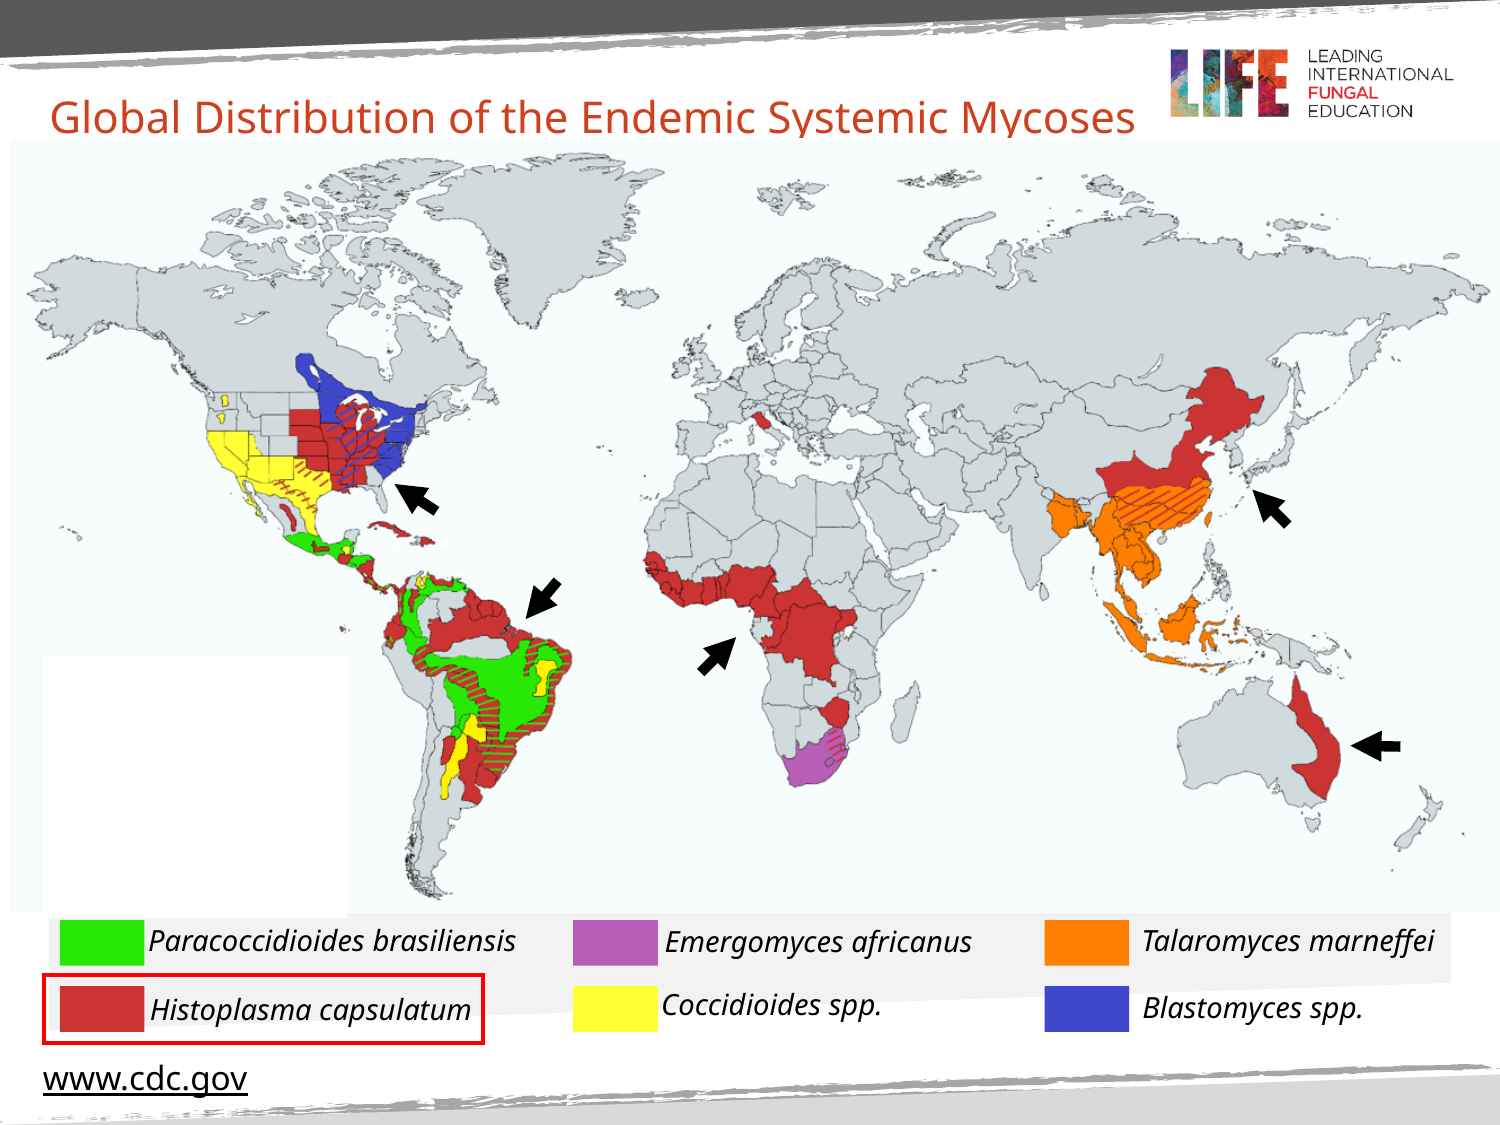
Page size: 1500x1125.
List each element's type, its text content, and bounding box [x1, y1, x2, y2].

text_box Blastomyces spp. [1127, 981, 1380, 1032]
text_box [397, 479, 434, 516]
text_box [700, 637, 737, 673]
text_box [1357, 728, 1394, 764]
text_box [572, 919, 659, 967]
text_box [1044, 919, 1130, 967]
text_box www.cdc.gov [28, 1050, 272, 1111]
picture [1164, 43, 1460, 121]
text_box Talaromyces marneffei [1126, 914, 1450, 965]
text_box [59, 919, 145, 967]
text_box [572, 985, 659, 1033]
text_box [1044, 985, 1130, 1033]
text_box Paracoccidioides brasiliensis [133, 914, 532, 965]
text_box Emergomyces africanus [649, 915, 988, 966]
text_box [1252, 489, 1288, 526]
text_box [43, 974, 484, 1044]
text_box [525, 580, 558, 620]
title Global Distribution of the Endemic Systemic Mycoses [34, 72, 1175, 138]
picture [10, 138, 1500, 913]
text_box Coccidioides spp. [646, 979, 898, 1029]
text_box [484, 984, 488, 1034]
text_box [41, 913, 349, 919]
